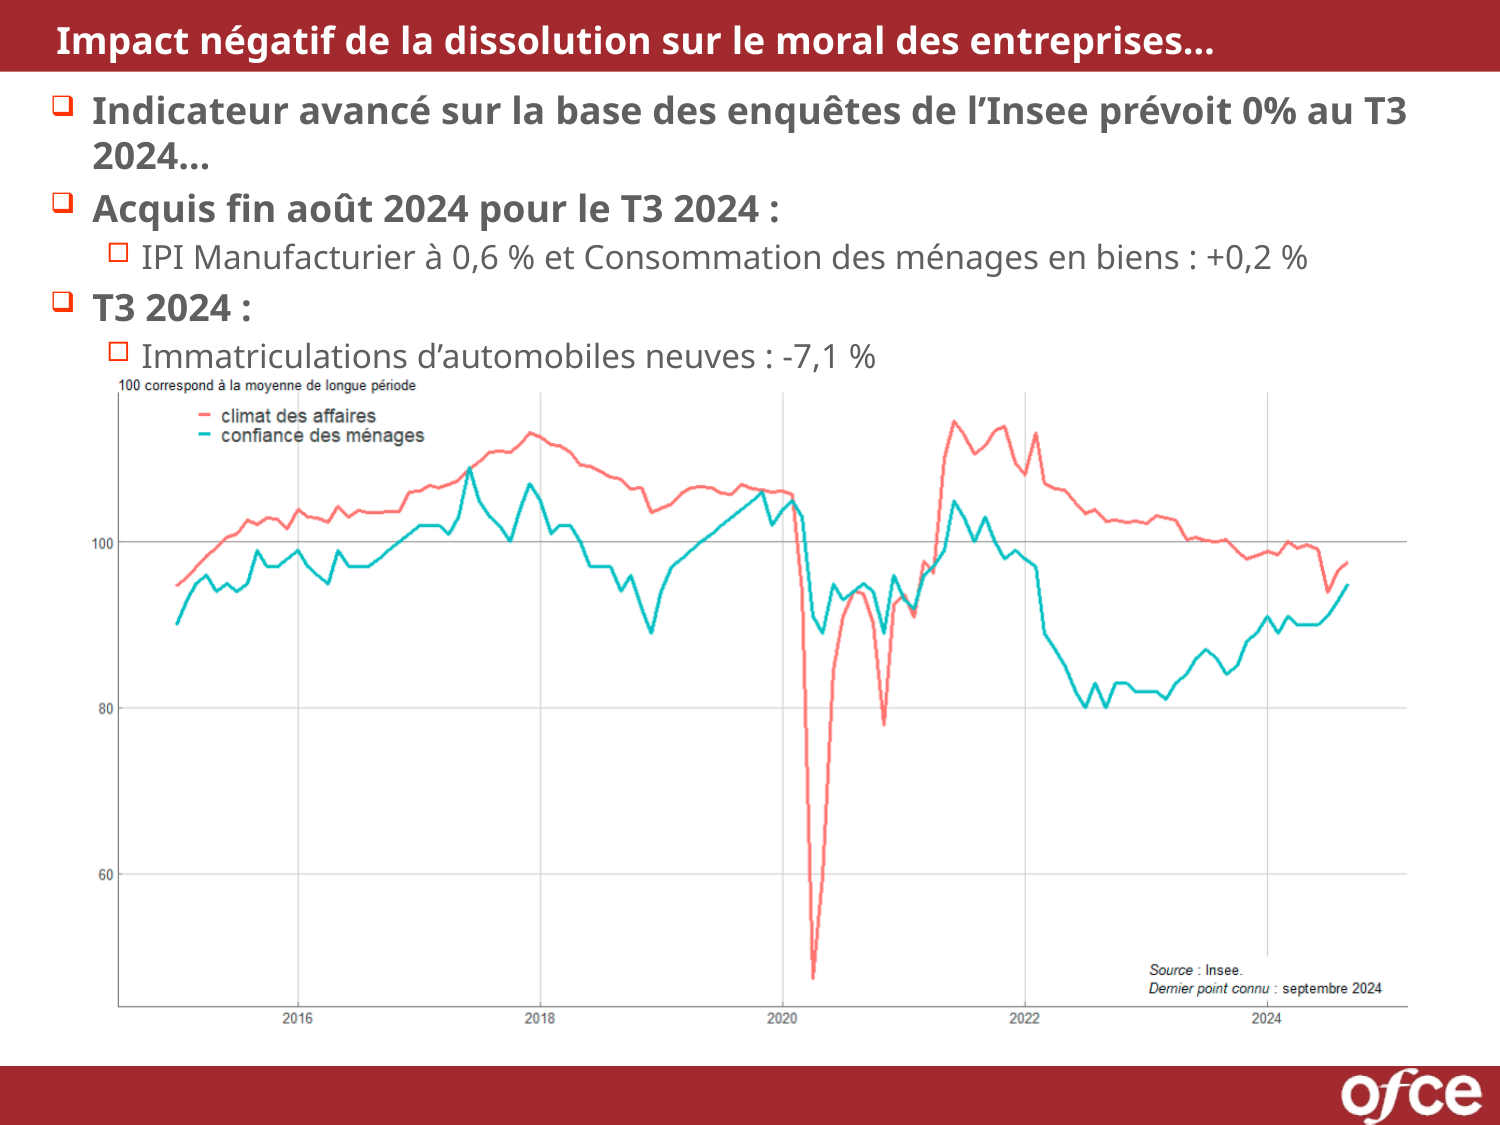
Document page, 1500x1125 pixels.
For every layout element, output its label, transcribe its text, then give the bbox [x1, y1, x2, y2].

picture [92, 373, 1436, 1041]
title Impact négatif de la dissolution sur le moral des entreprises… [40, 0, 1471, 79]
picture [1341, 1068, 1483, 1125]
text_box Indicateur avancé sur la base des enquêtes de l’Insee prévoit 0% au T3 2024… Acquis fin août 2024 pour le T3 2024 : IPI Manufacturier à 0,6 % et Consommation des ménages en biens : +0,2 % T3 2024 : Immatriculations d’automobiles neuves : -7,1 % [35, 79, 1465, 473]
